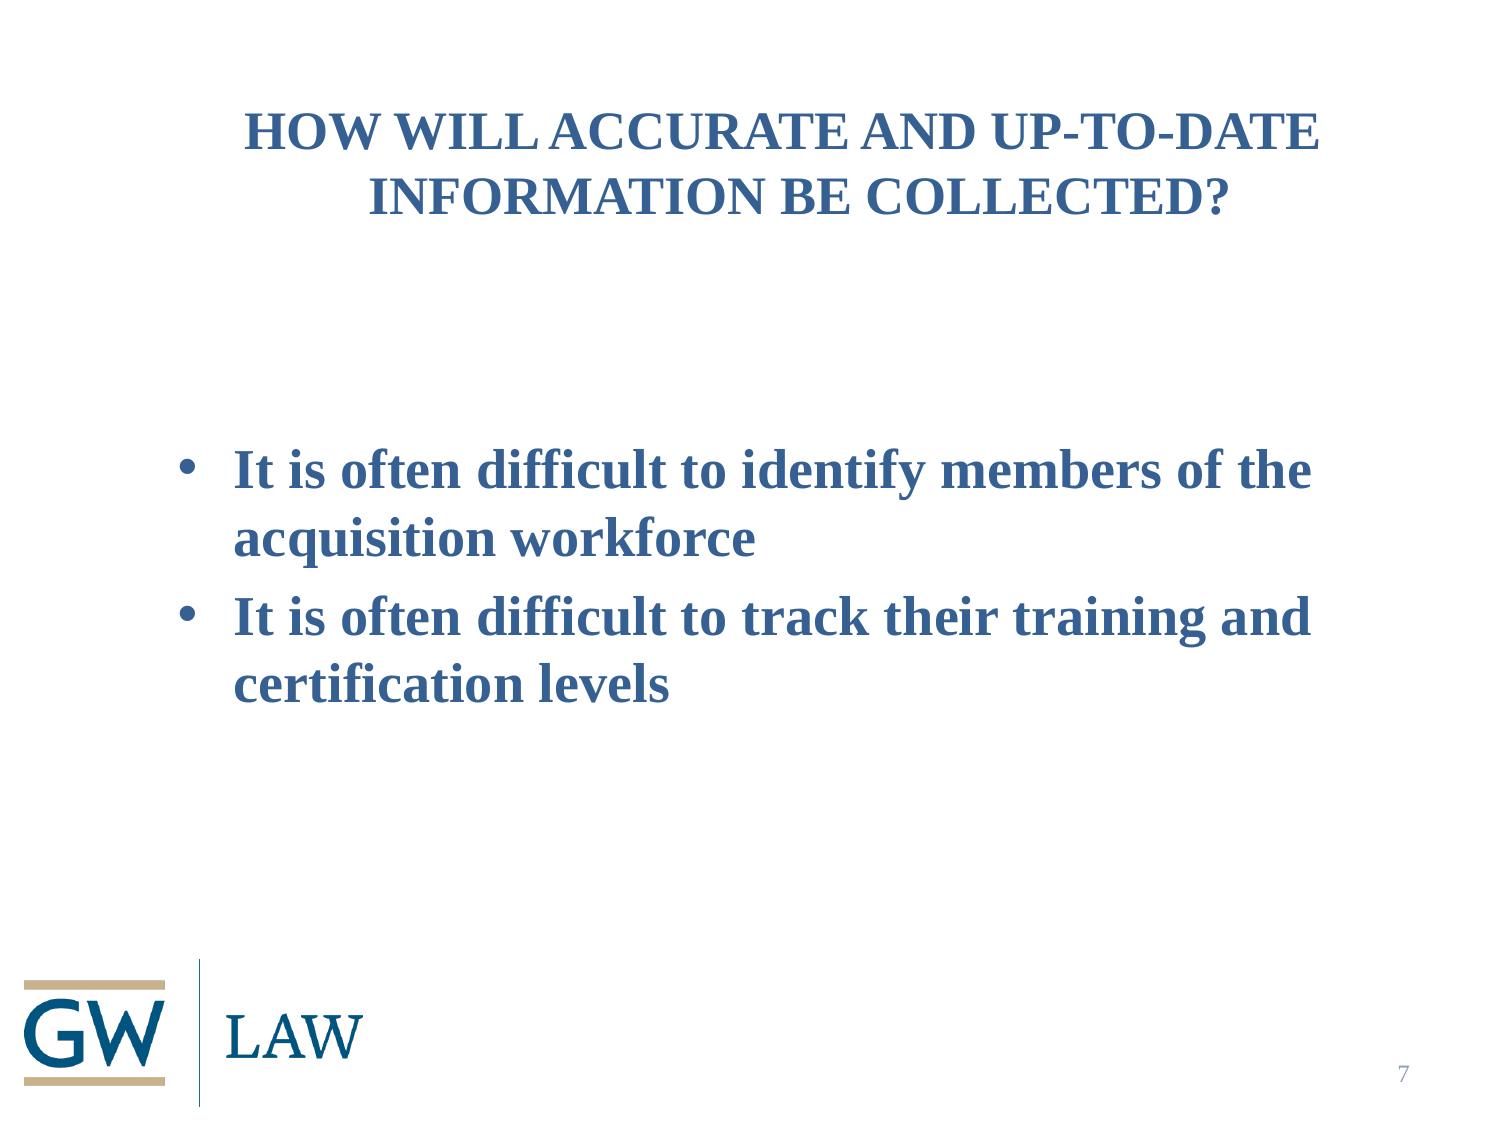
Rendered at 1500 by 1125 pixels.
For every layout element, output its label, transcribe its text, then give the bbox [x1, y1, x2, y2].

picture [24, 959, 363, 1107]
slide_number 7 [1074, 1042, 1425, 1103]
list It is often difficult to identify members of the acquisition workforce It is often difficult to track their training and certification levels [162, 425, 1350, 993]
title HOW WILL ACCURATE AND UP-TO-DATE INFORMATION BE COLLECTED? [0, 87, 1500, 233]
